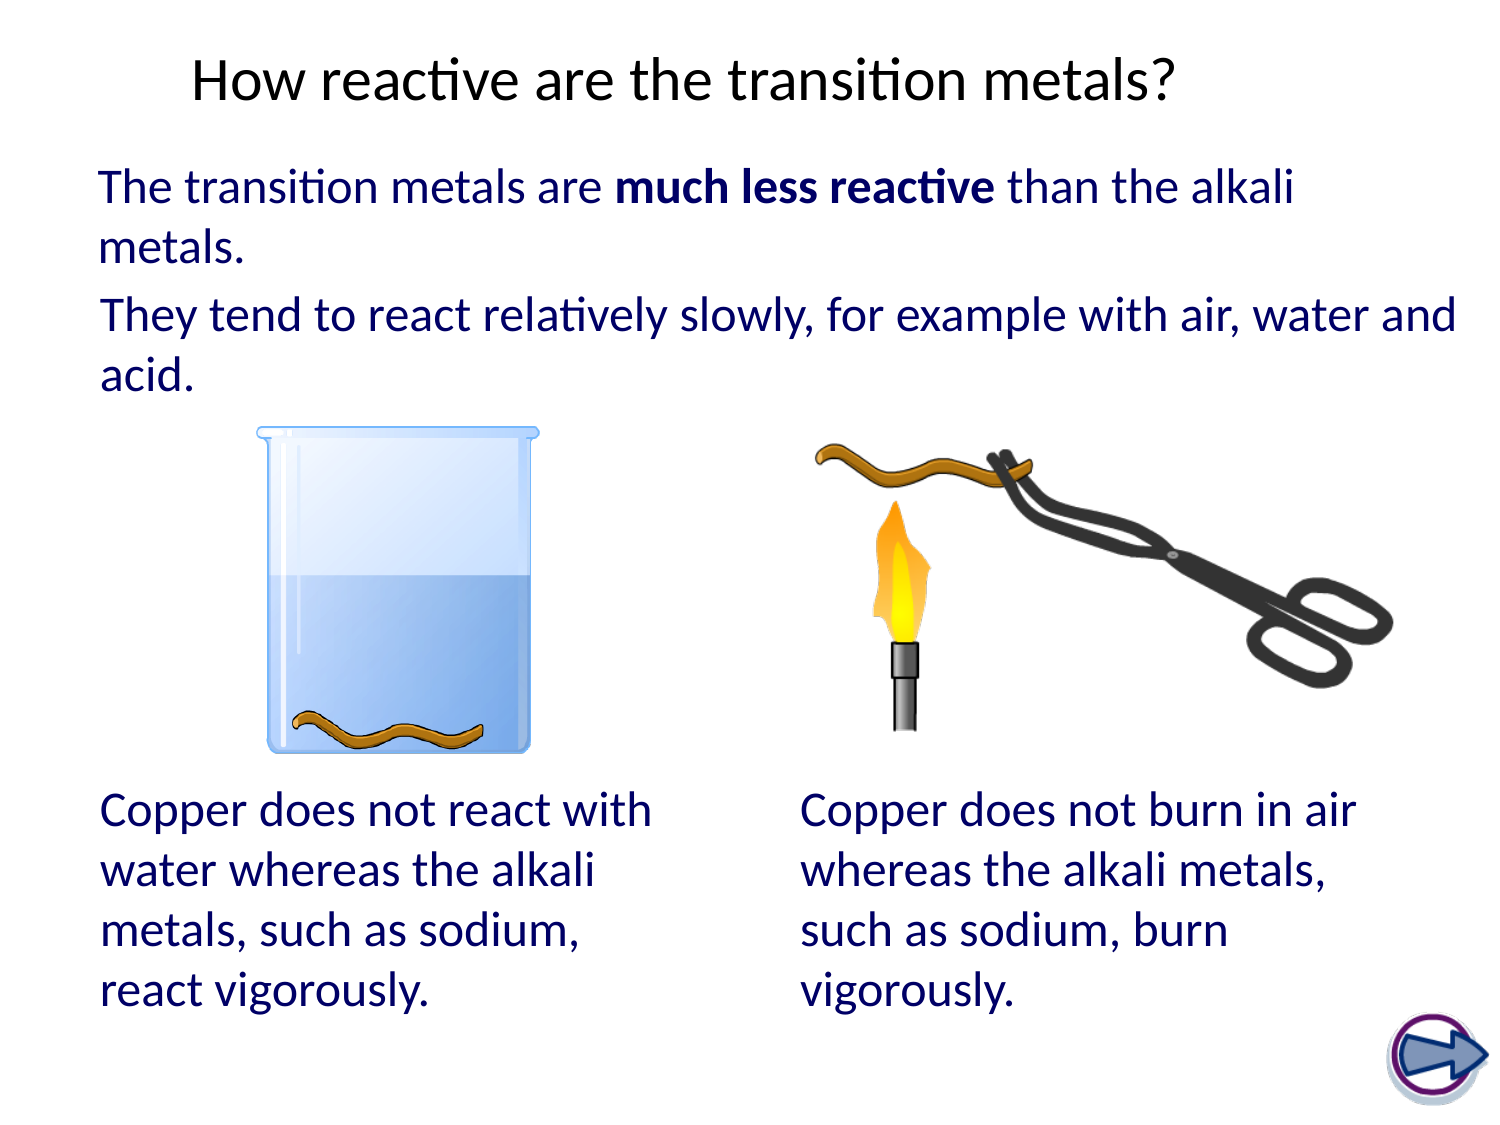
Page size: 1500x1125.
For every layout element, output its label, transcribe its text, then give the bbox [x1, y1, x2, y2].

picture [1385, 1011, 1490, 1107]
picture [252, 419, 542, 760]
title How reactive are the transition metals? [91, 30, 1279, 122]
text_box They tend to react relatively slowly, for example with air, water and acid. [92, 273, 1469, 409]
text_box Copper does not burn in air whereas the alkali metals, such as sodium, burn vigorously. [792, 769, 1414, 1025]
text_box Copper does not react with water whereas the alkali metals, such as sodium, react vigorously. [92, 769, 701, 1025]
picture [809, 436, 1397, 743]
text_box The transition metals are much less reactive than the alkali metals. [90, 146, 1414, 281]
